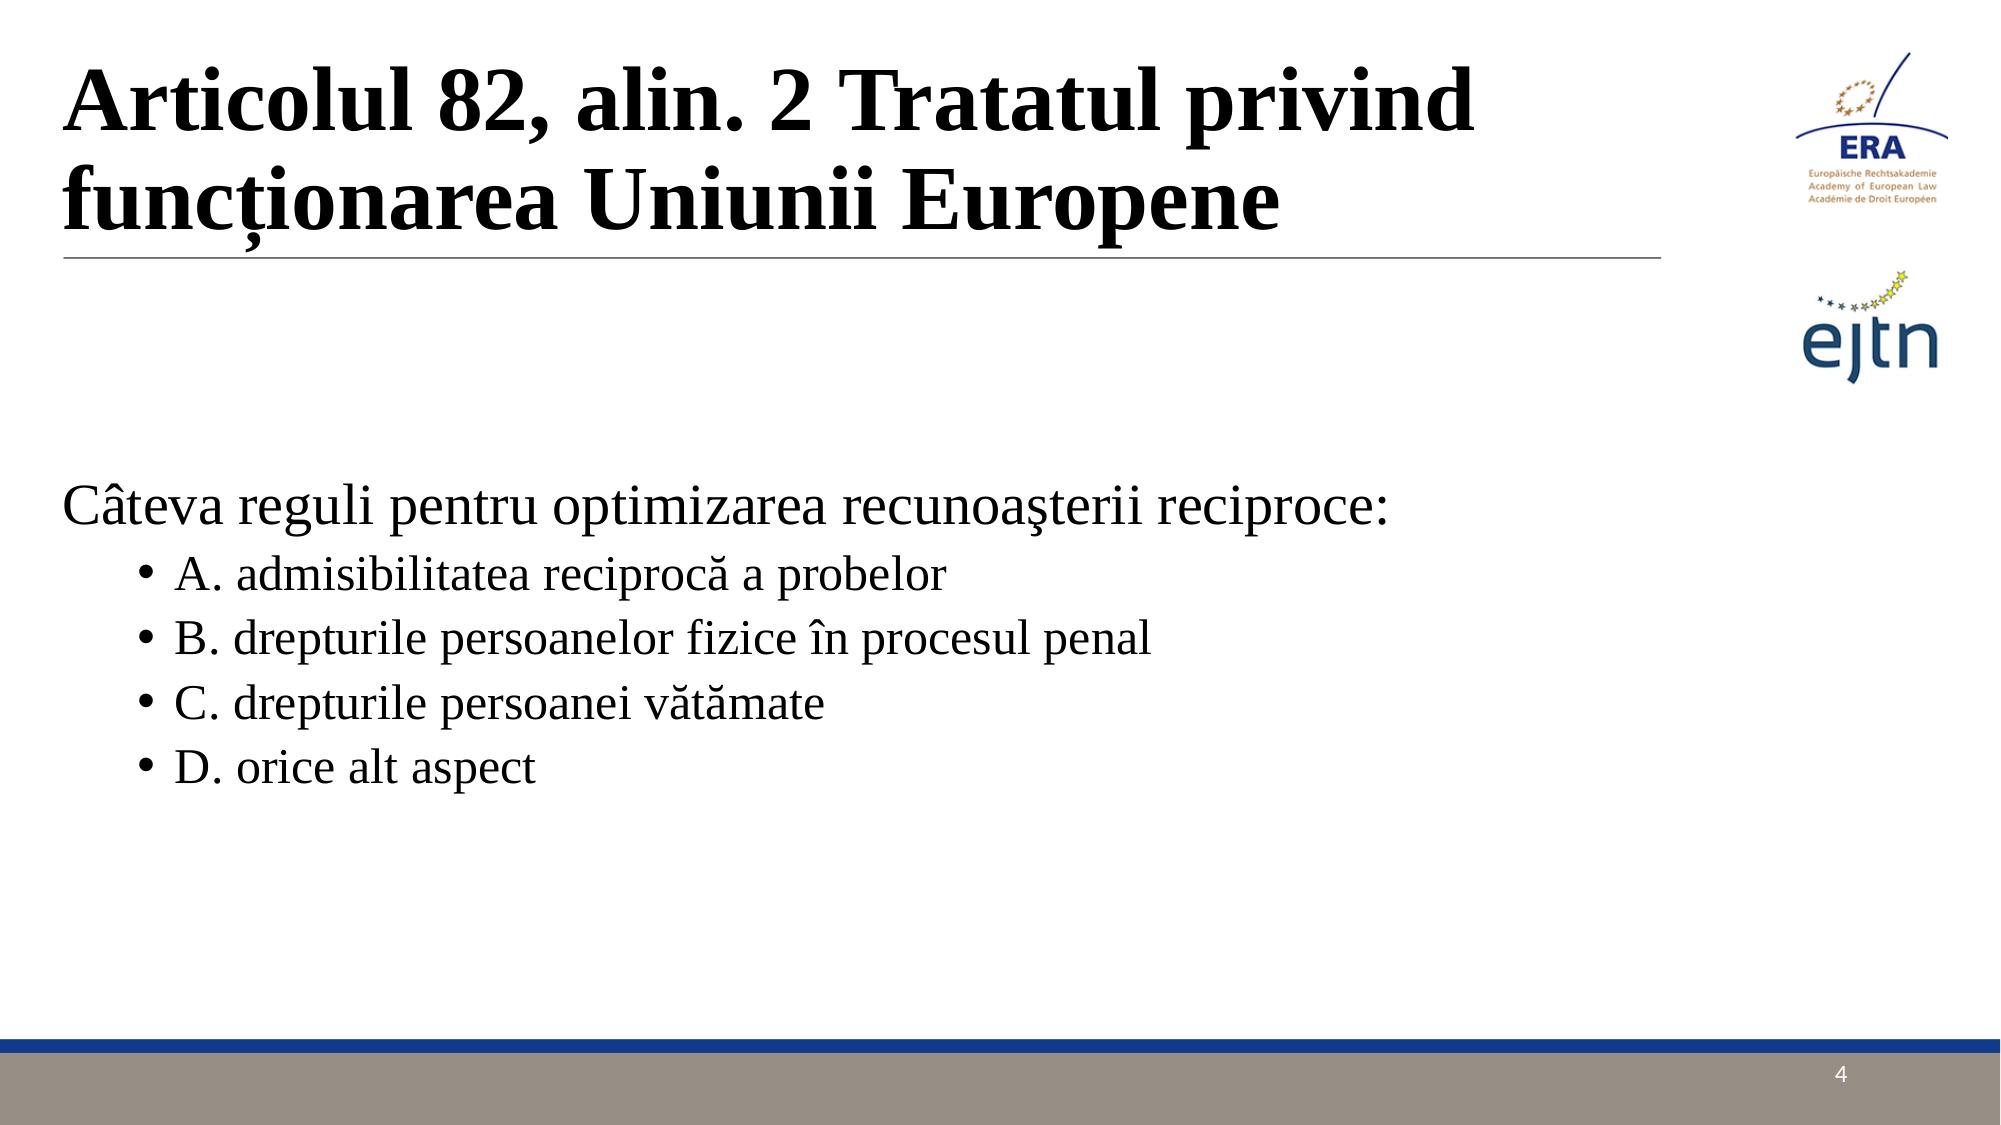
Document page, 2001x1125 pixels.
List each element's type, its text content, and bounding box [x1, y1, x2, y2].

title Articolul 82, alin. 2 Tratatul privind funcționarea Uniunii Europene [47, 41, 1773, 260]
list Câteva reguli pentru optimizarea recunoaşterii reciproce: A. admisibilitatea reciprocă a probelor B. drepturile persoanelor fizice în procesul penal C. drepturile persoanei vătămate D. orice alt aspect [47, 291, 1773, 1006]
picture [0, 0, 2001, 1125]
slide_number 4 [1412, 1042, 1863, 1103]
